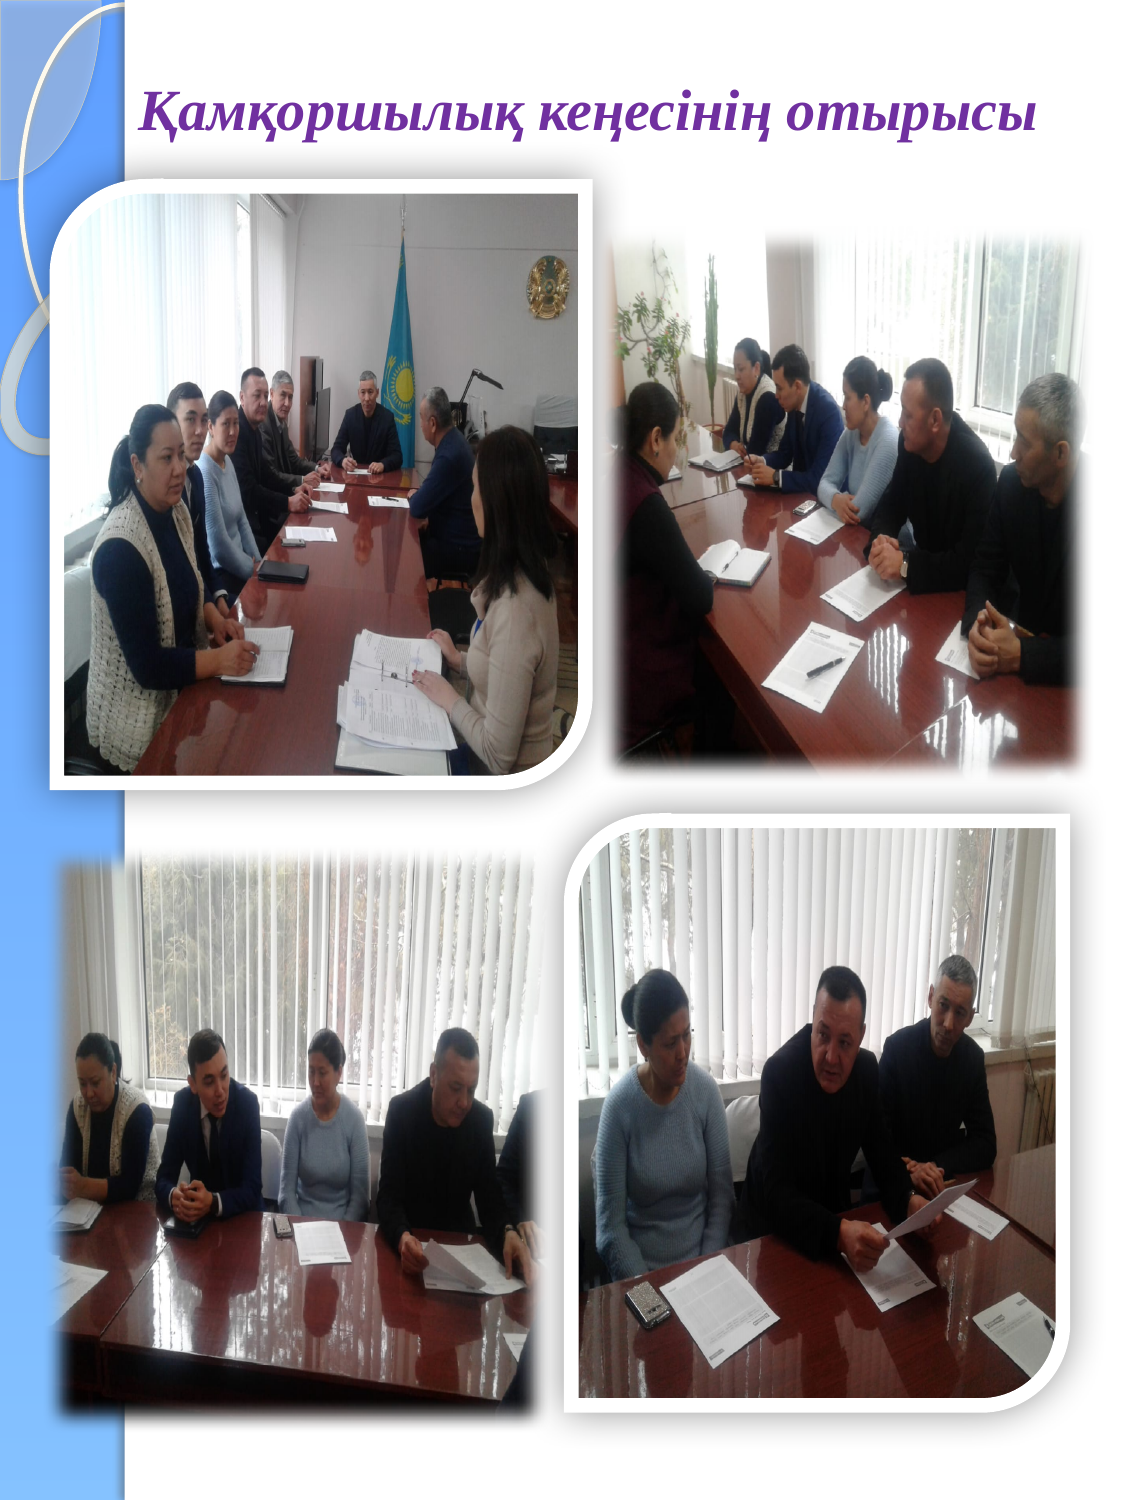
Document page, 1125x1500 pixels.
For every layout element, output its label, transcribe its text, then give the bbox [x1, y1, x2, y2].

picture [56, 186, 586, 784]
picture [570, 820, 1064, 1406]
picture [596, 225, 1094, 784]
picture [42, 844, 551, 1435]
text_box Қамқоршылық кеңесінің отырысы [113, 64, 1063, 150]
